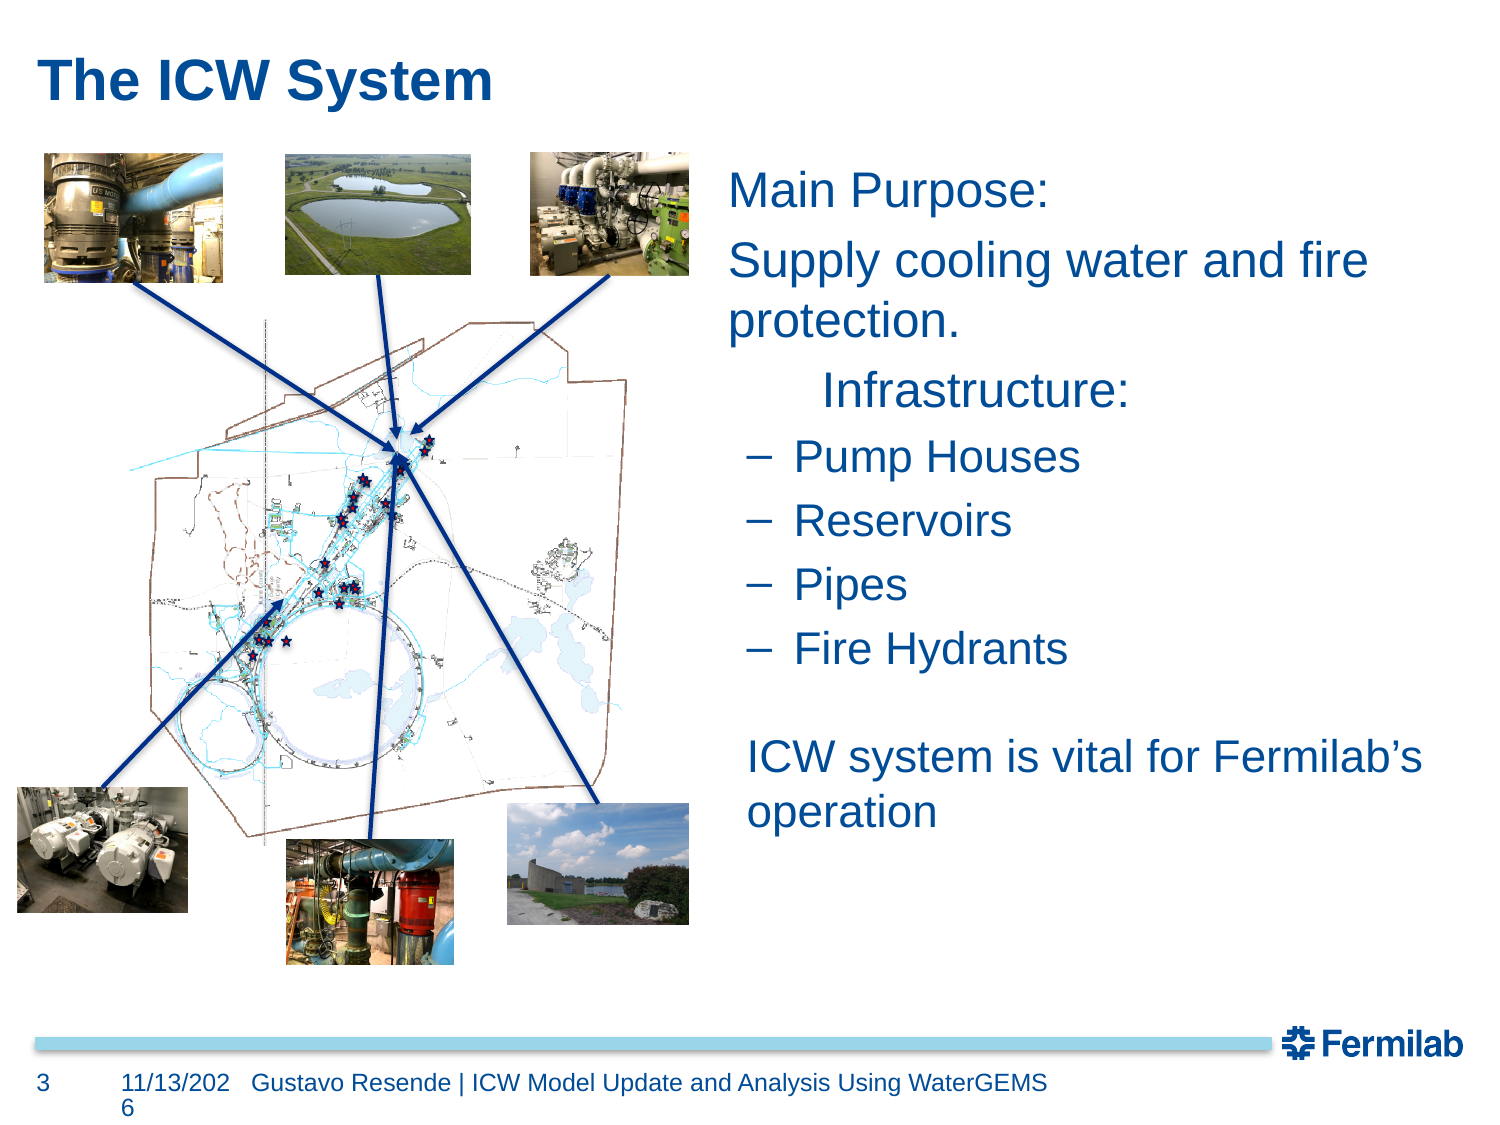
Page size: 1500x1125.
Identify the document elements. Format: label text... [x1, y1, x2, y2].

footer Gustavo Resende | ICW Model Update and Analysis Using WaterGEMS [251, 1066, 1279, 1108]
slide_number 3 [36, 1066, 105, 1106]
title The ICW System [37, 41, 1463, 112]
picture [1282, 1026, 1463, 1060]
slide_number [120, 1066, 232, 1107]
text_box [16, 152, 689, 965]
list Main Purpose: Supply cooling water and fire protection. Infrastructure: Pump Houses Reservoirs Pipes Fire Hydrants ICW system is vital for Fermilab’s operation [671, 157, 1463, 982]
